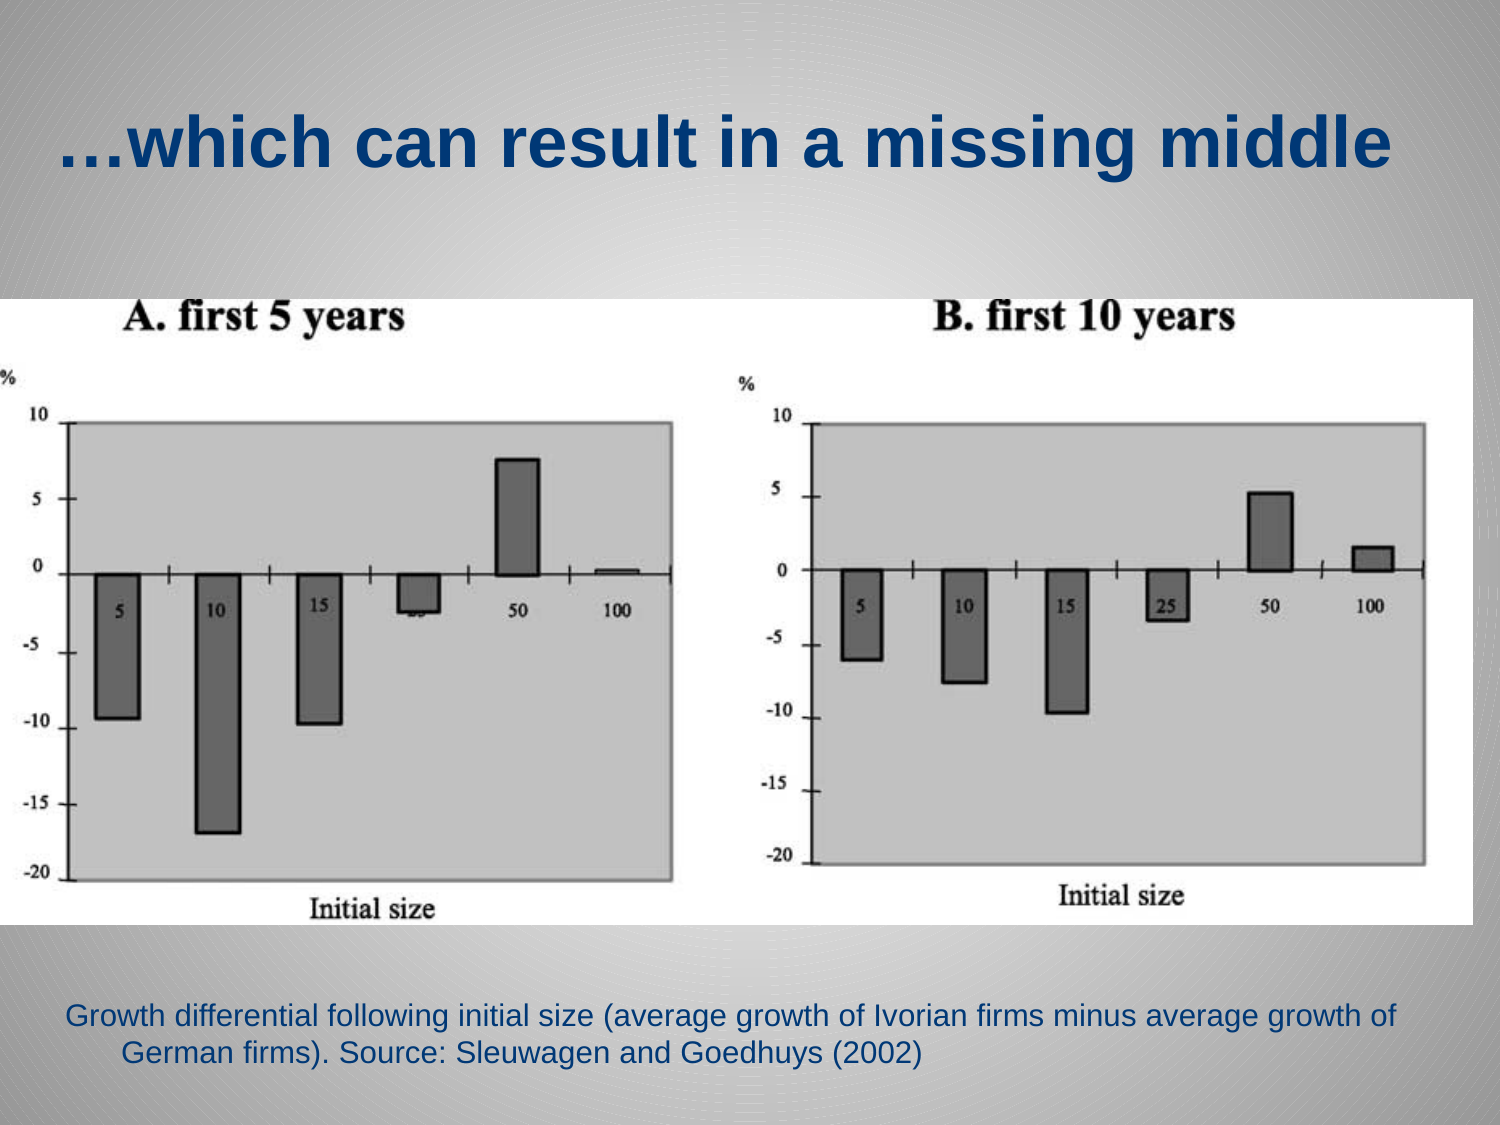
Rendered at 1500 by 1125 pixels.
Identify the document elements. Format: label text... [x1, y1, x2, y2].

title …which can result in a missing middle [24, 44, 1426, 233]
list Growth differential following initial size (average growth of Ivorian firms minus average growth of German firms). Source: Sleuwagen and Goedhuys (2002) [49, 987, 1426, 1125]
picture [0, 299, 1473, 926]
